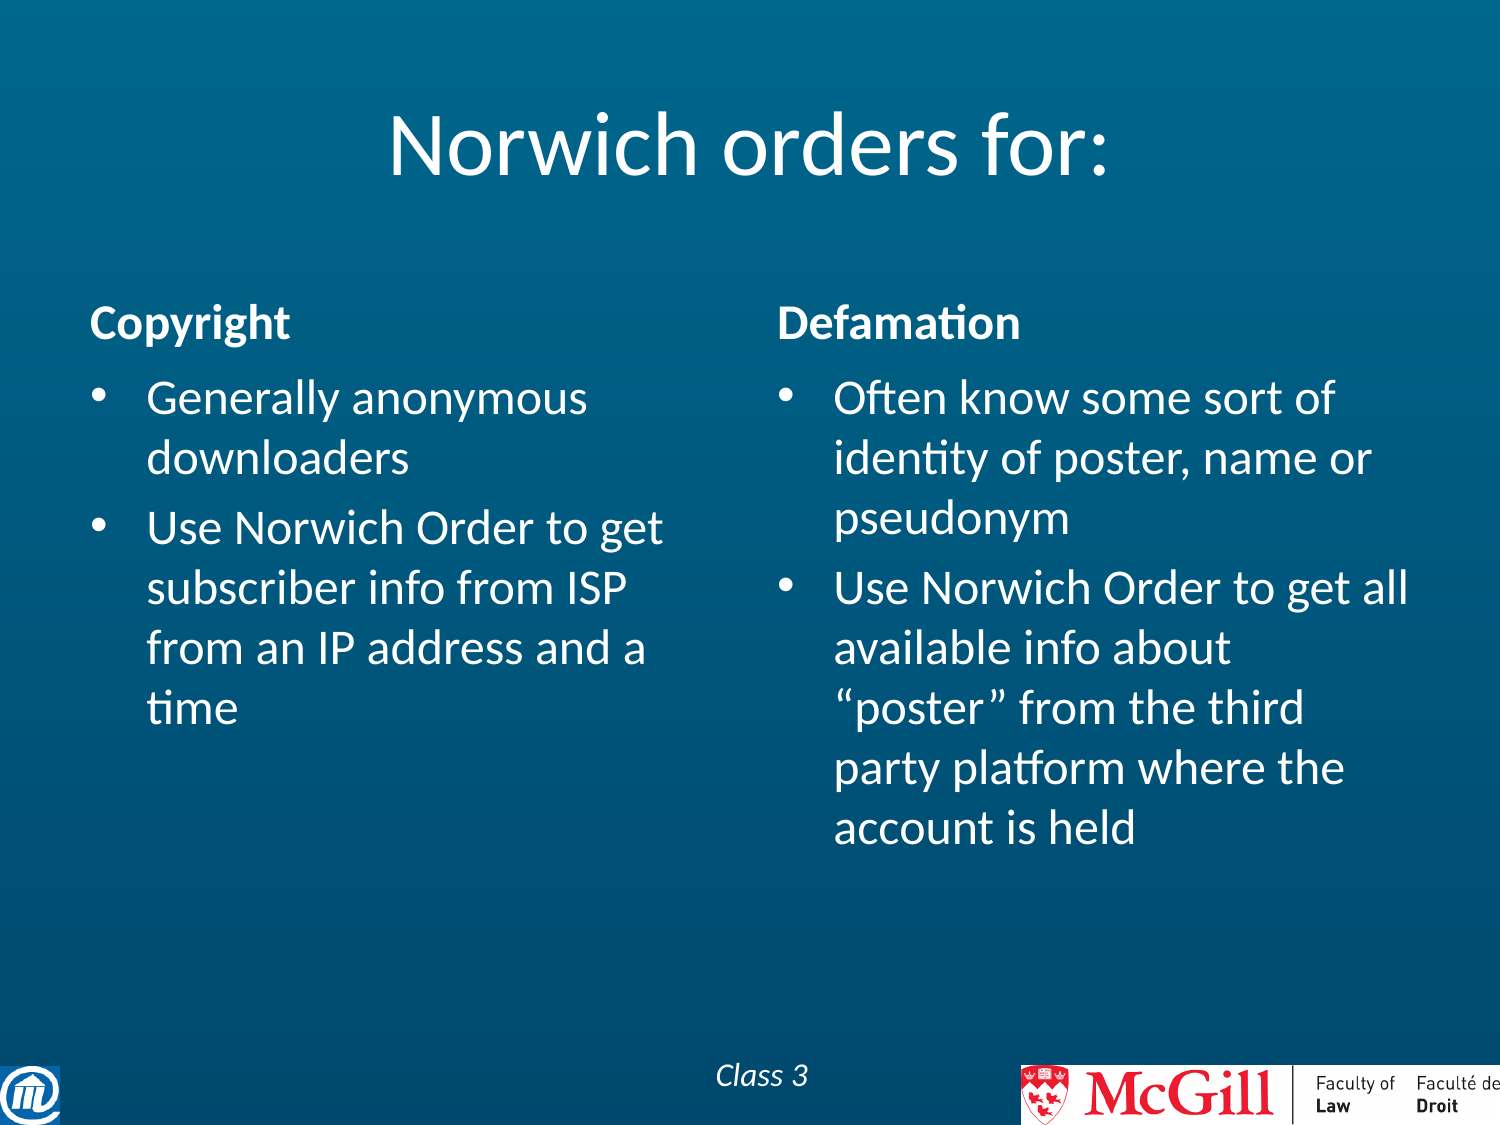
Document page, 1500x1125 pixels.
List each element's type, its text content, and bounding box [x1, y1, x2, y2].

picture [1022, 1066, 1500, 1125]
list Copyright [75, 251, 738, 356]
picture [0, 1067, 59, 1125]
title Norwich orders for: [75, 45, 1425, 233]
list Defamation [761, 251, 1425, 356]
list Often know some sort of identity of poster, name or pseudonym Use Norwich Order to get all available info about “poster” from the third party platform where the account is held [761, 356, 1425, 1005]
list Generally anonymous downloaders Use Norwich Order to get subscriber info from ISP from an IP address and a time [75, 356, 738, 1005]
footer Class 3 [490, 1042, 1034, 1103]
